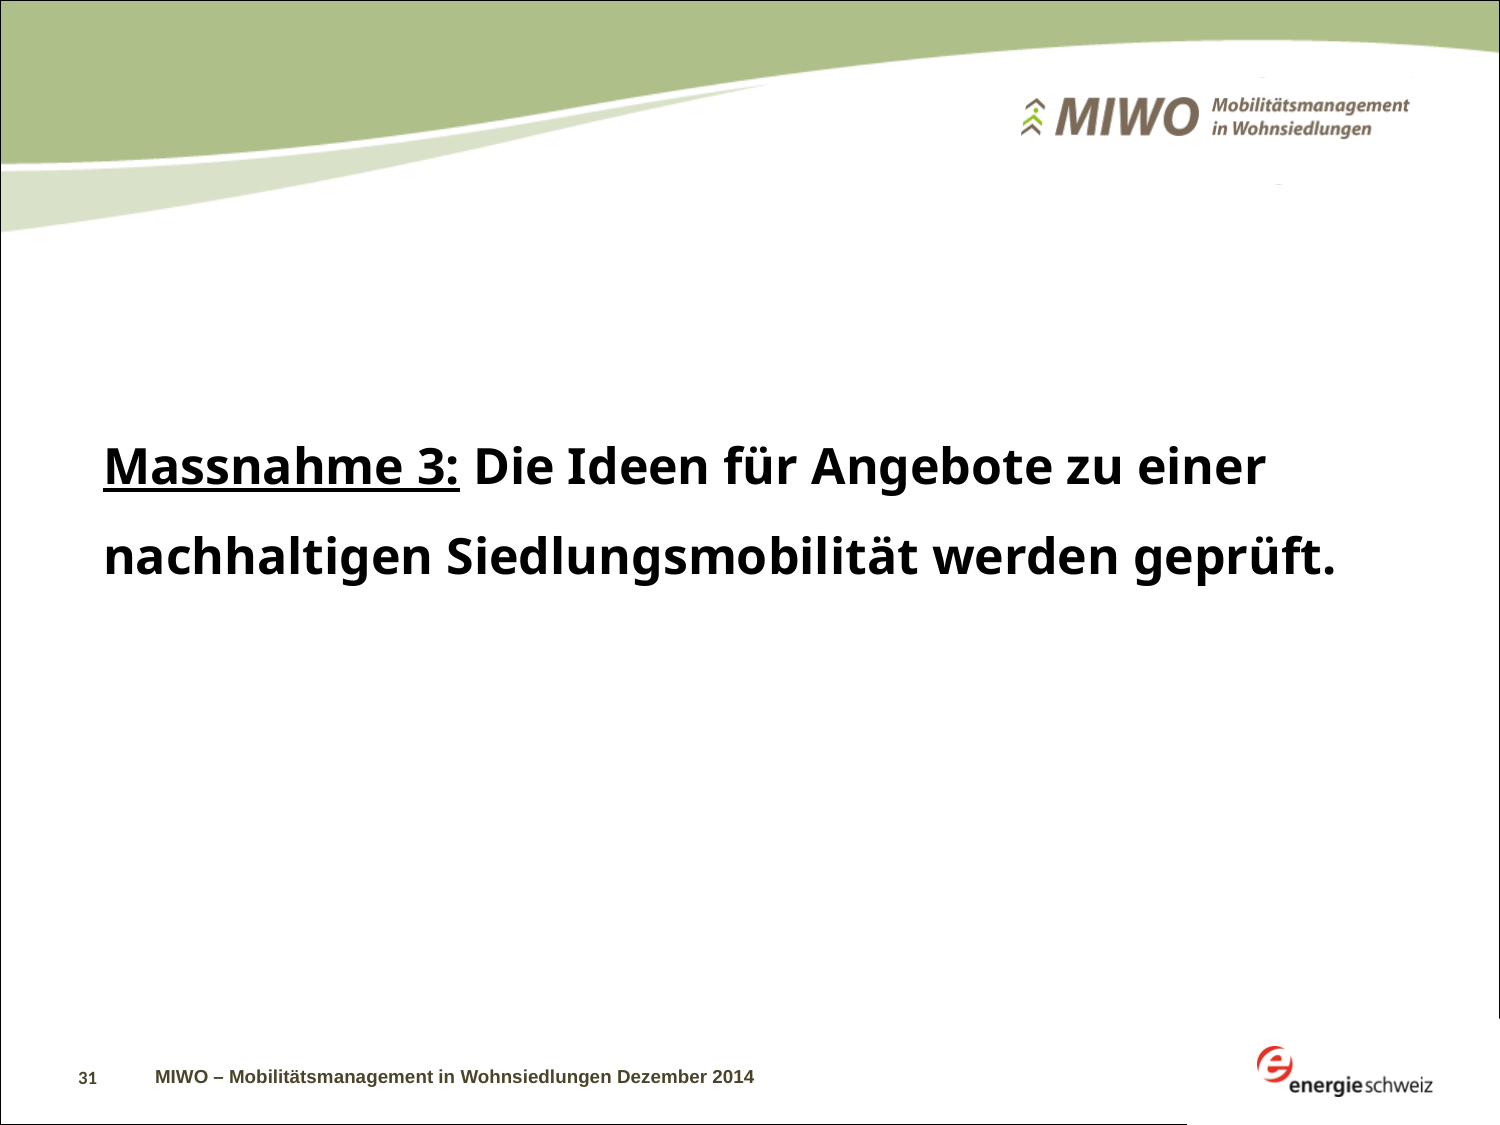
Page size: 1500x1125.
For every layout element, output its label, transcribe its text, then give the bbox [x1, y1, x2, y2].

picture [1257, 1046, 1434, 1097]
text_box Massnahme 3: Die Ideen für Angebote zu einer nachhaltigen Siedlungsmobilität werden geprüft. [88, 397, 1400, 592]
picture [1021, 89, 1413, 149]
